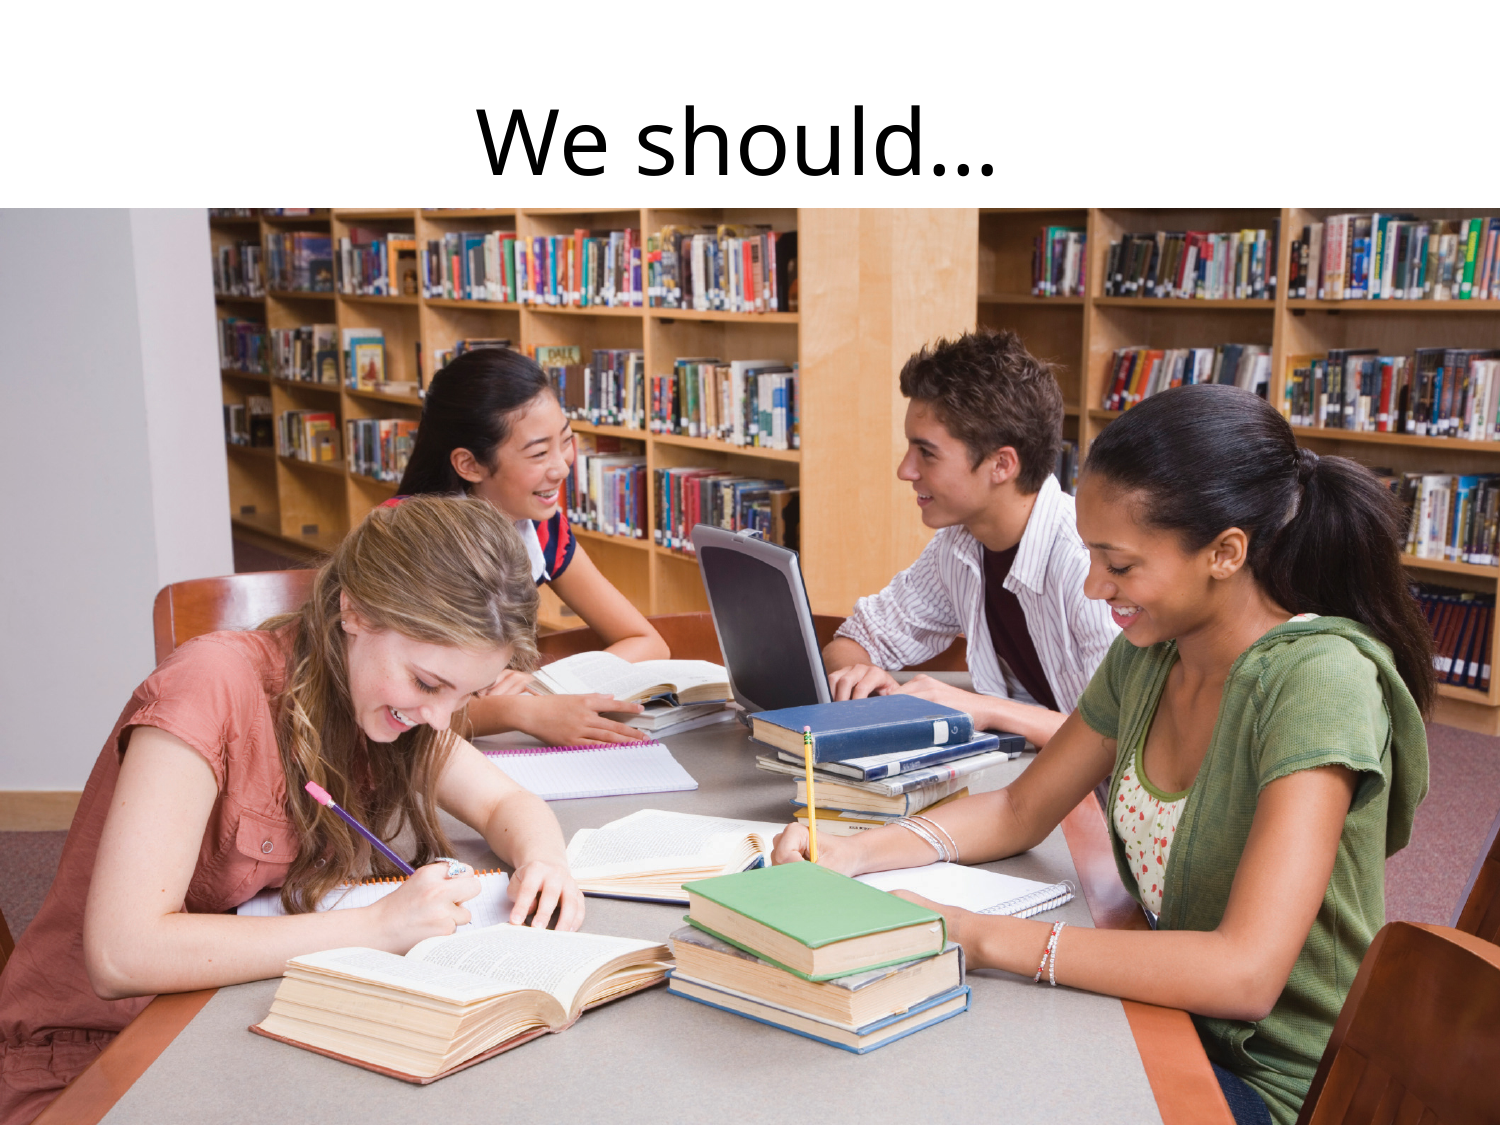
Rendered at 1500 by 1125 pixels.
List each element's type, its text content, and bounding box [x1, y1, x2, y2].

title We should… [75, 45, 1425, 206]
picture [0, 207, 1500, 1125]
